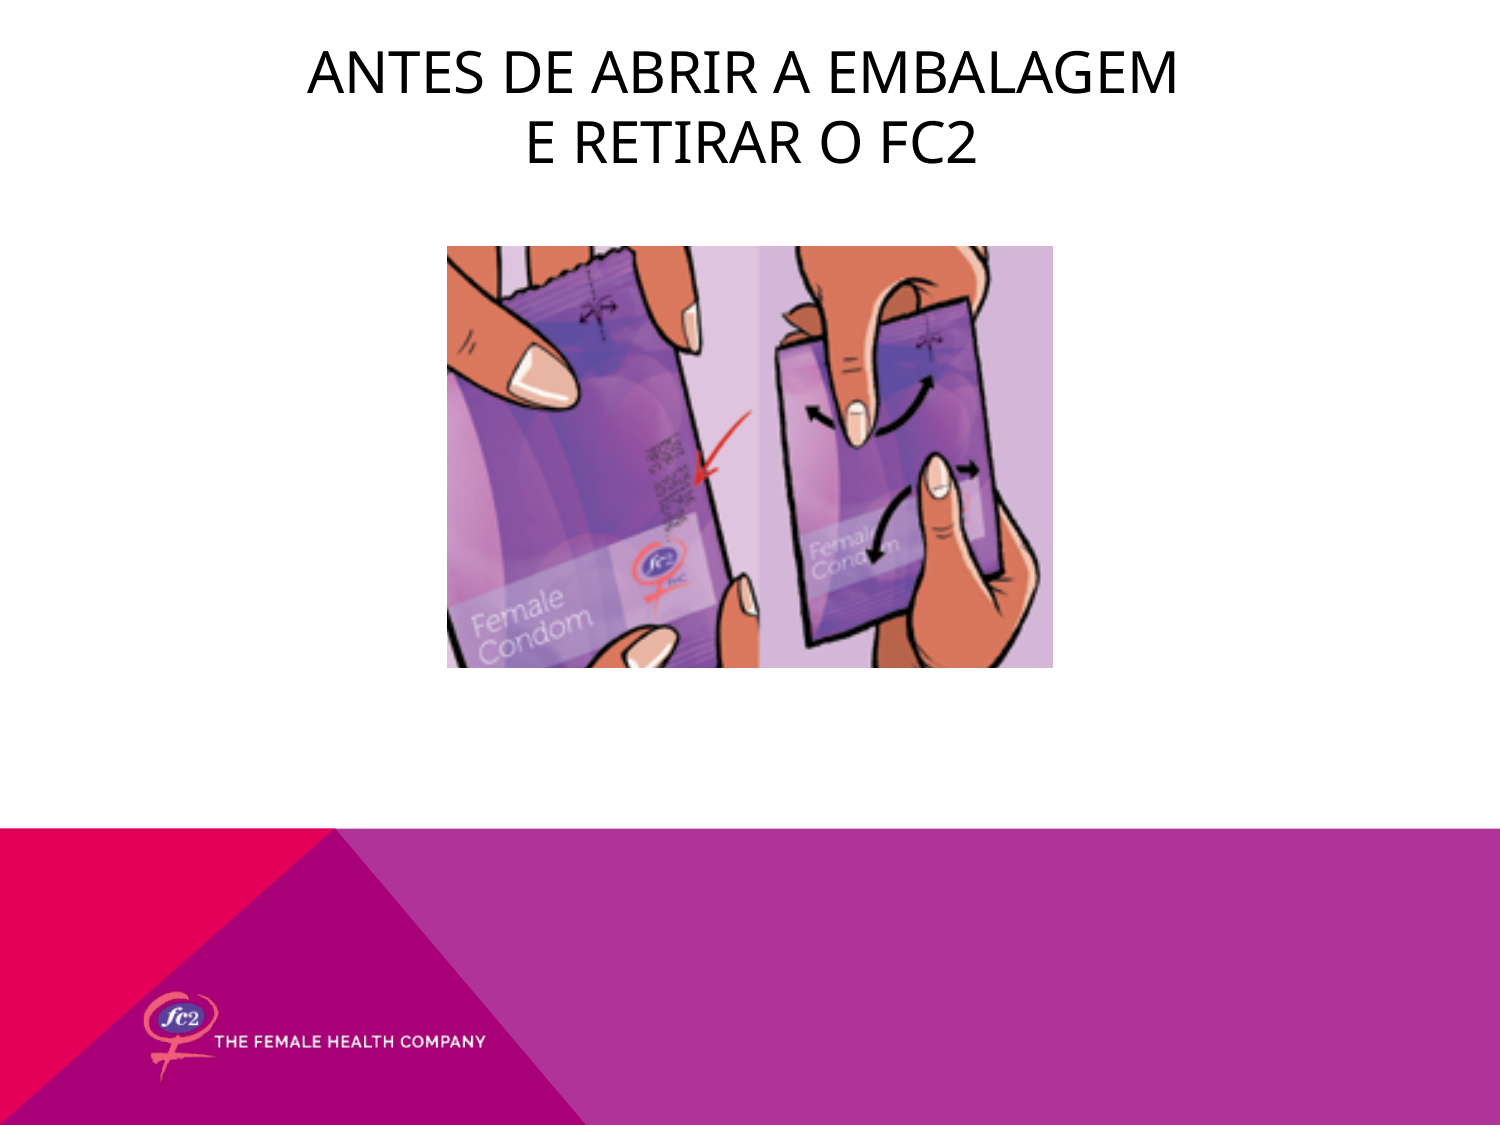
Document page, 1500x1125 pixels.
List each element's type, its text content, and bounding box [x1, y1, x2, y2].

title Antes de abrir a embalagem e retirar o FC2 [135, 60, 1369, 150]
list [135, 180, 1369, 768]
picture [135, 987, 492, 1085]
picture [446, 246, 1054, 668]
